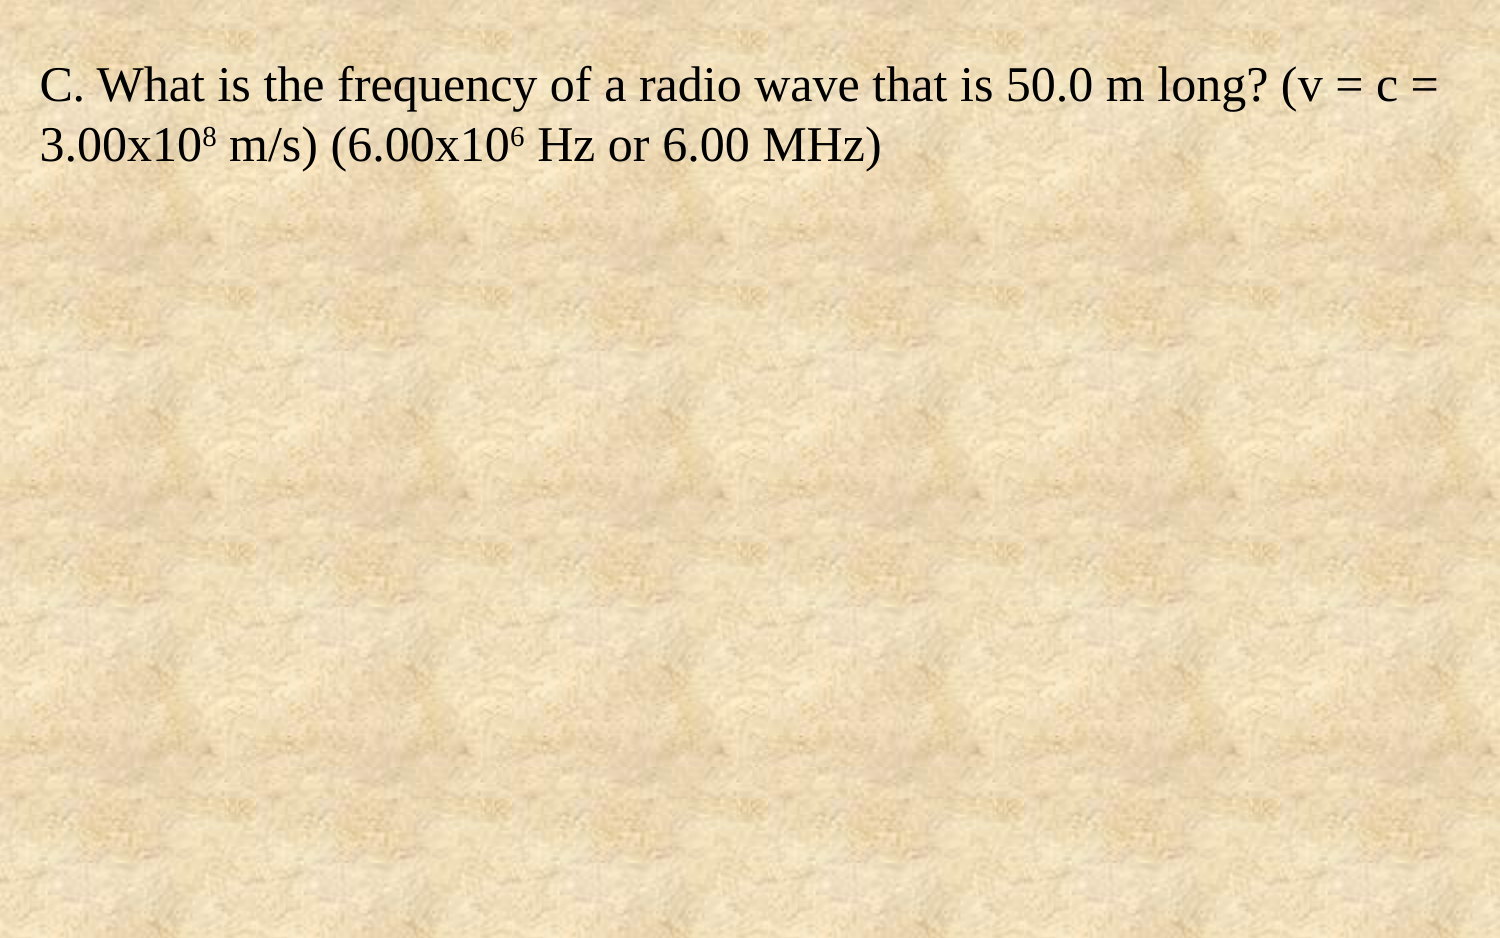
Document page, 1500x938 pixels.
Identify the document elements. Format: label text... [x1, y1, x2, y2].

text_box C. What is the frequency of a radio wave that is 50.0 m long? (v = c = 3.00x108 m/s) (6.00x106 Hz or 6.00 MHz) [24, 43, 1463, 179]
picture [0, 0, 1500, 938]
